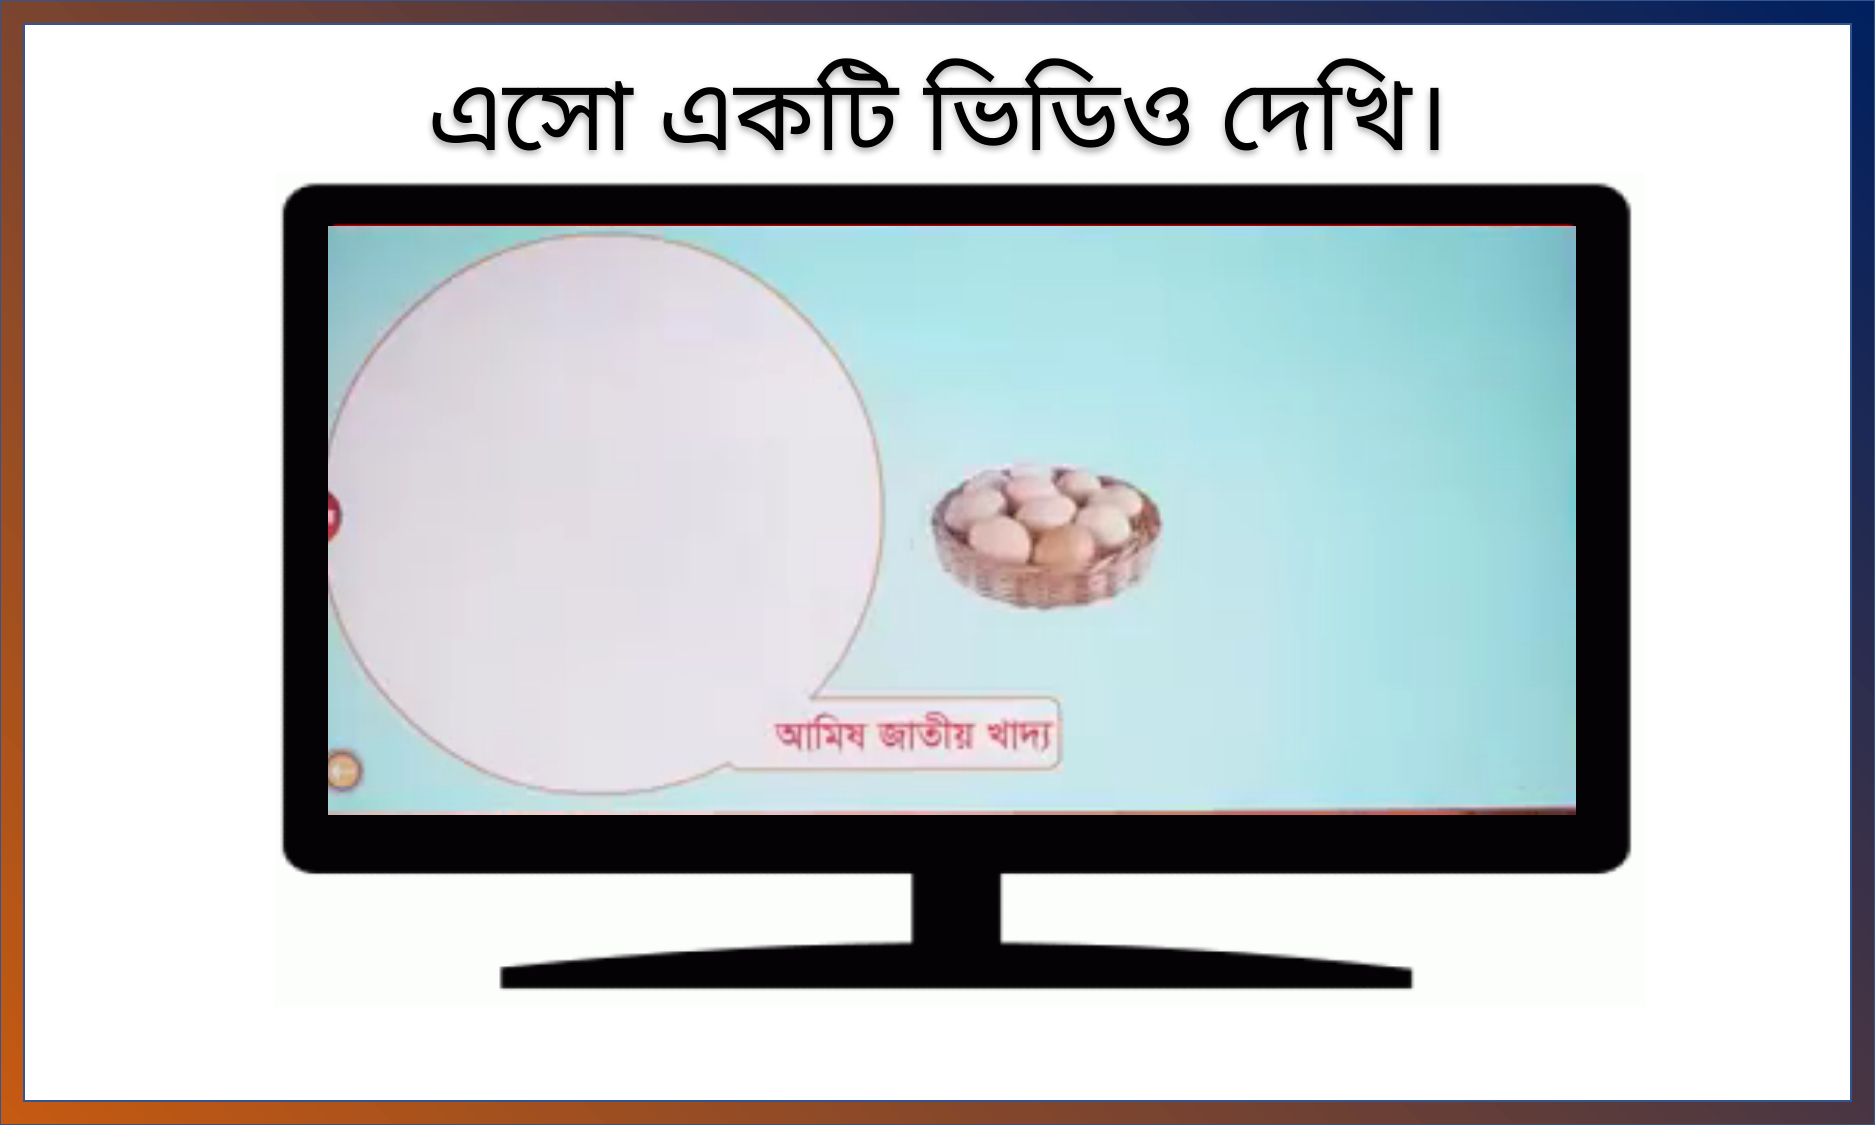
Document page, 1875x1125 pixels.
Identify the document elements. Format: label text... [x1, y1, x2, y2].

text_box এসো একটি ভিডিও দেখি। [378, 43, 1526, 173]
picture [274, 173, 1646, 1007]
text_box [327, 226, 1577, 815]
